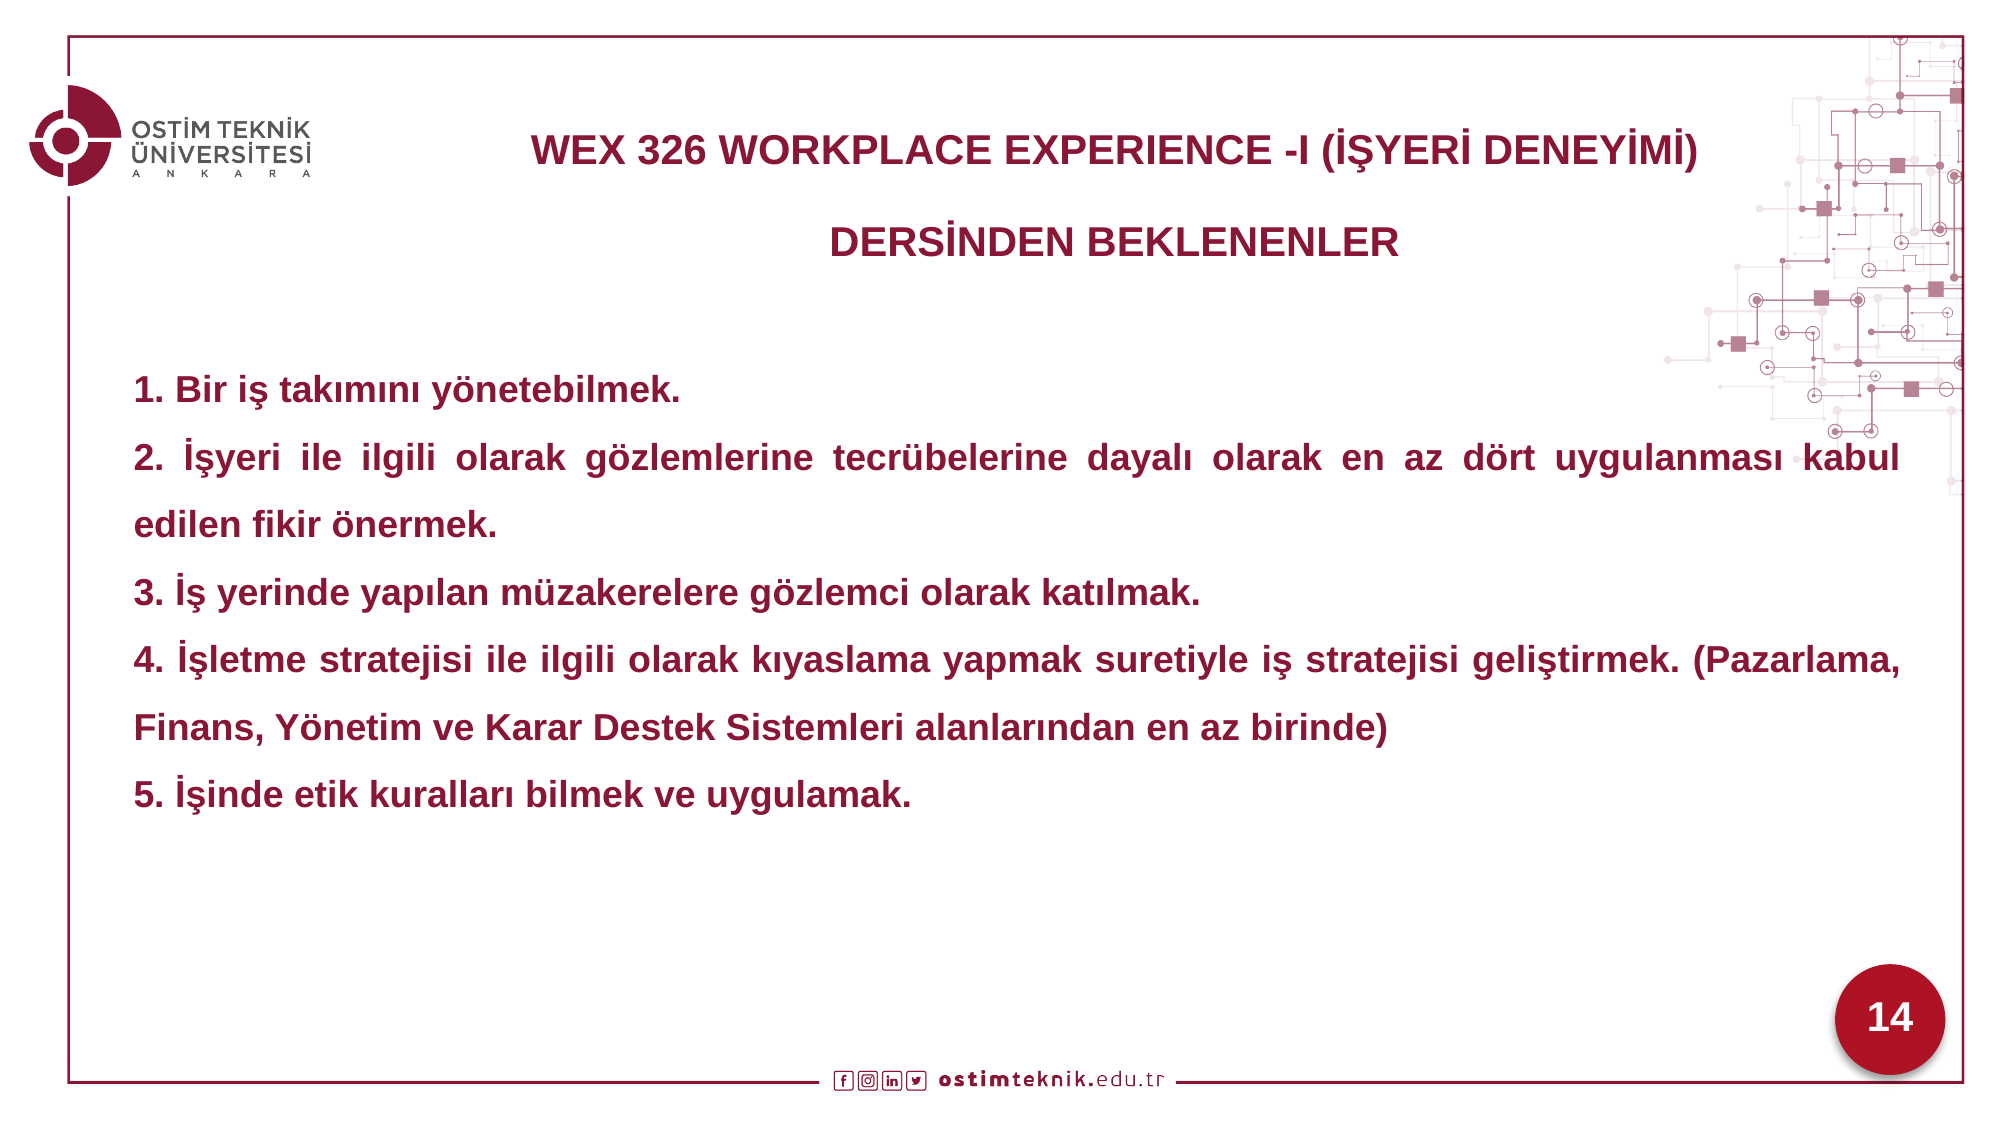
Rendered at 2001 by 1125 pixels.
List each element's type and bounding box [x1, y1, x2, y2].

text_box [1835, 964, 1946, 1077]
picture [0, 0, 2000, 1125]
